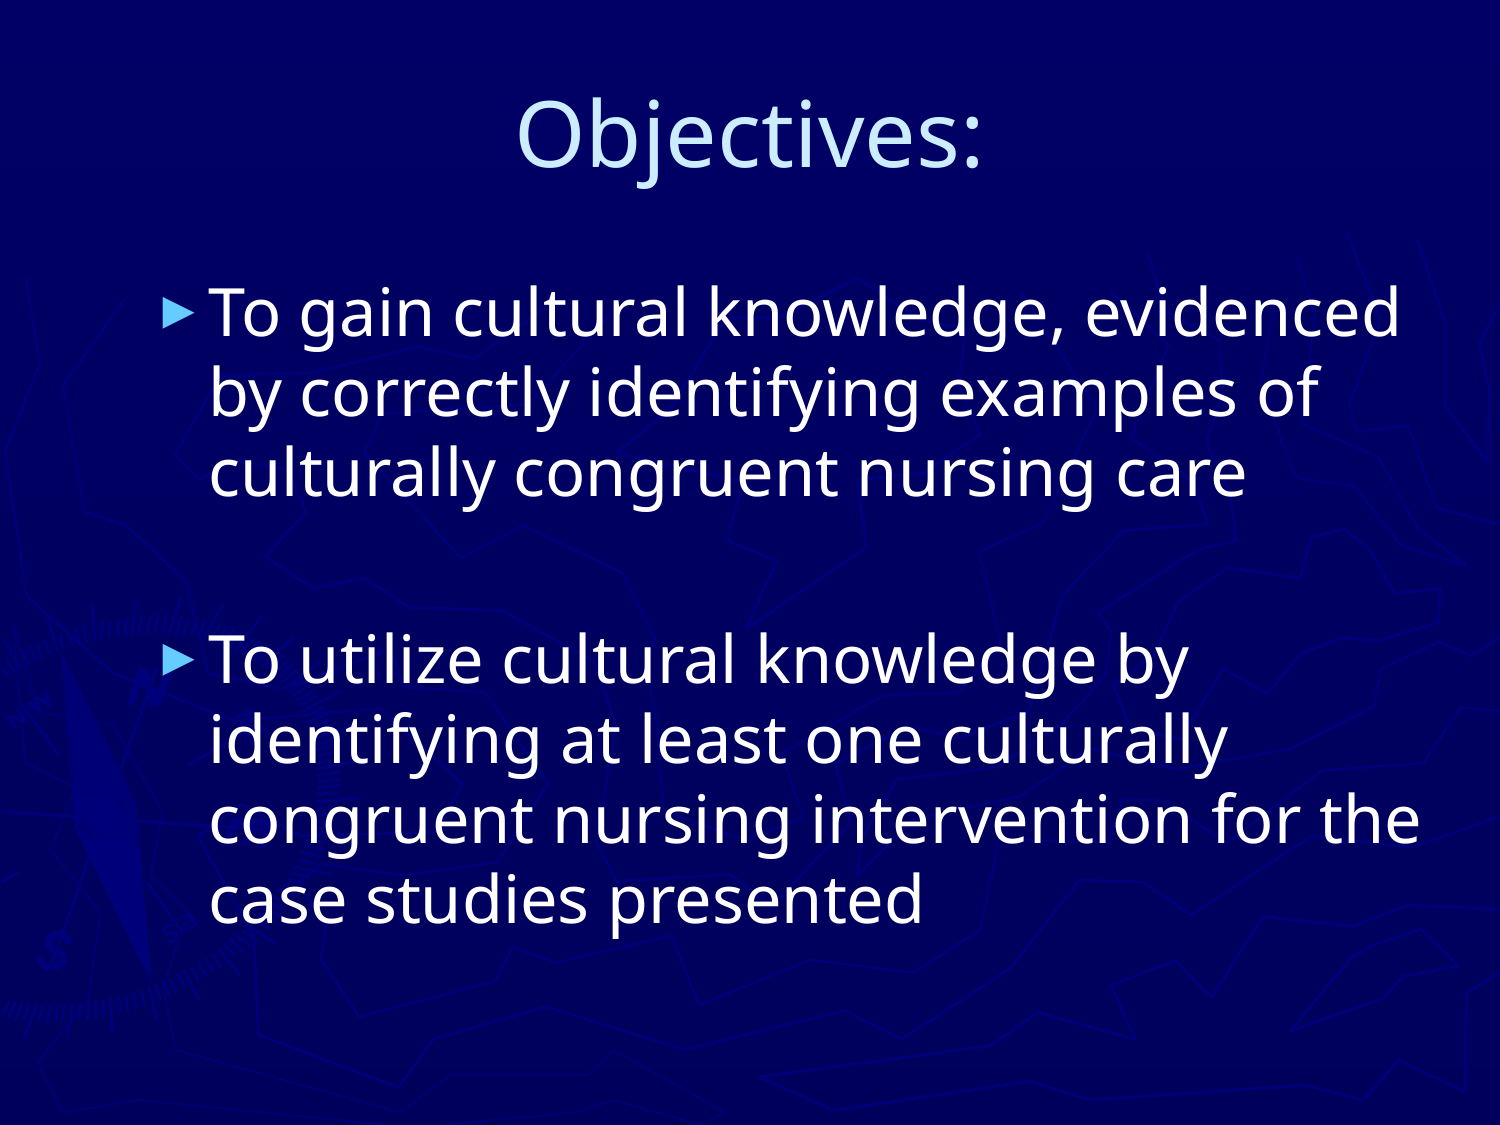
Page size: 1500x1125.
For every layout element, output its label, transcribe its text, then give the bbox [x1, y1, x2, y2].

title Objectives: [49, 37, 1451, 226]
list To gain cultural knowledge, evidenced by correctly identifying examples of culturally congruent nursing care To utilize cultural knowledge by identifying at least one culturally congruent nursing intervention for the case studies presented [137, 262, 1451, 1001]
